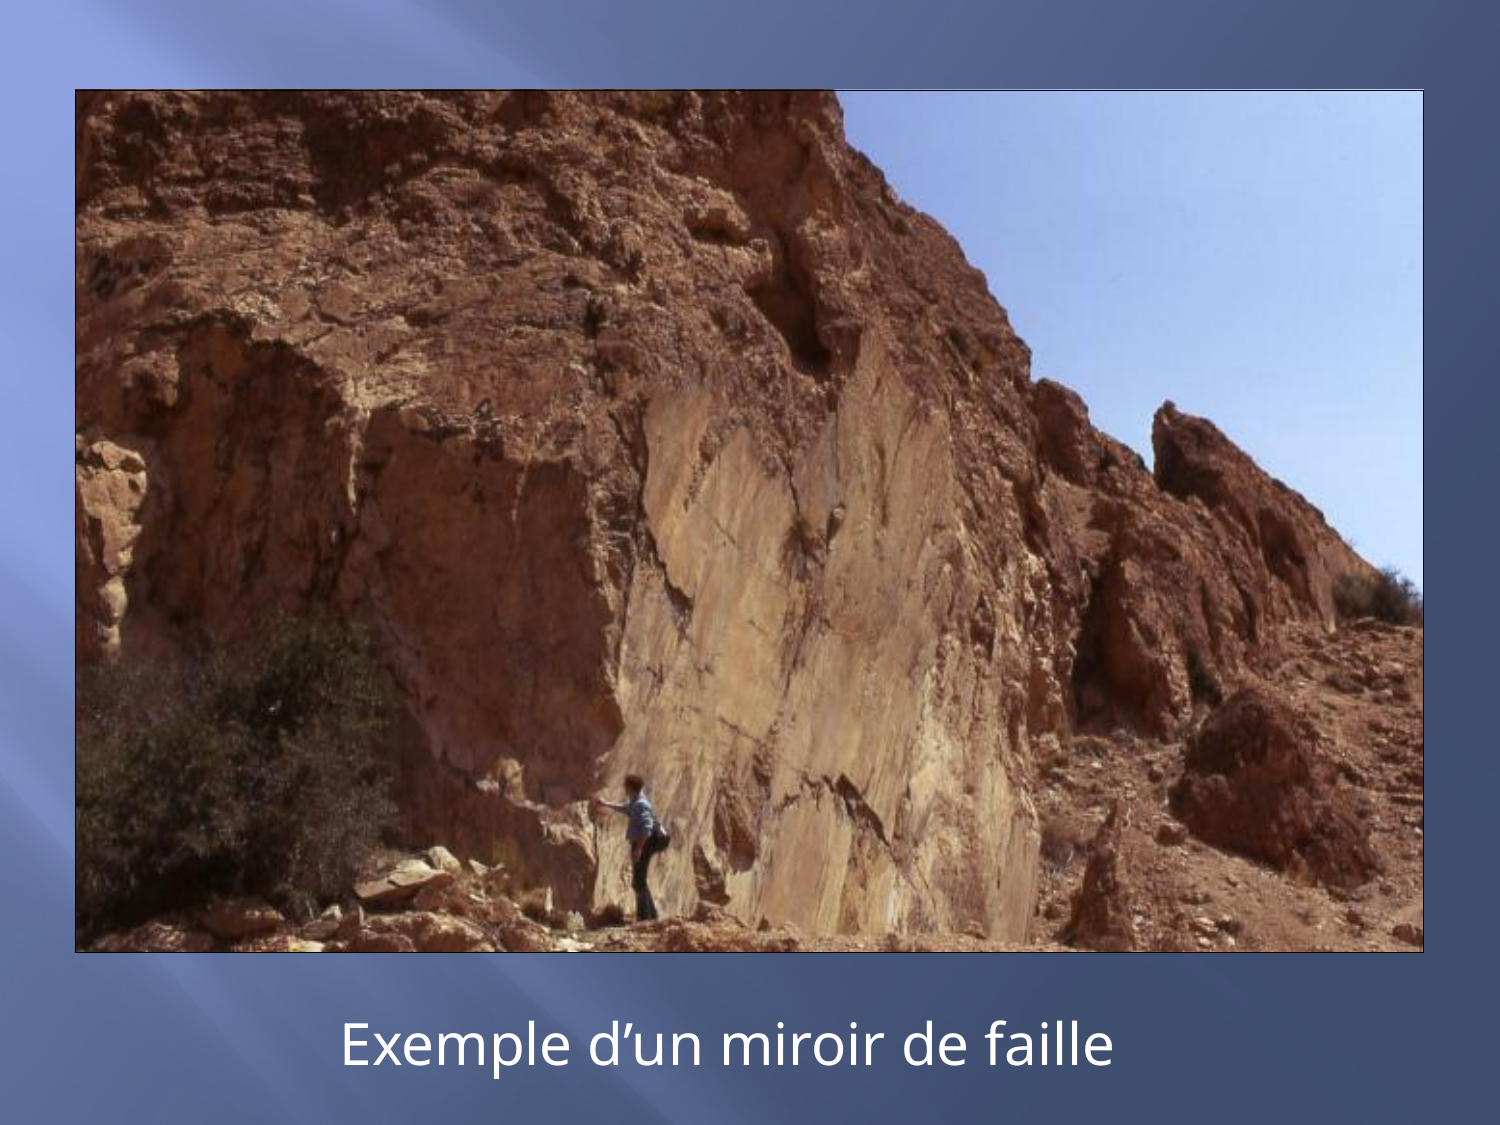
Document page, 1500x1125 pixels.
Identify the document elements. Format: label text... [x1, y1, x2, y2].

picture [75, 89, 1424, 953]
list Exemple d’un miroir de faille [41, 999, 1392, 1106]
